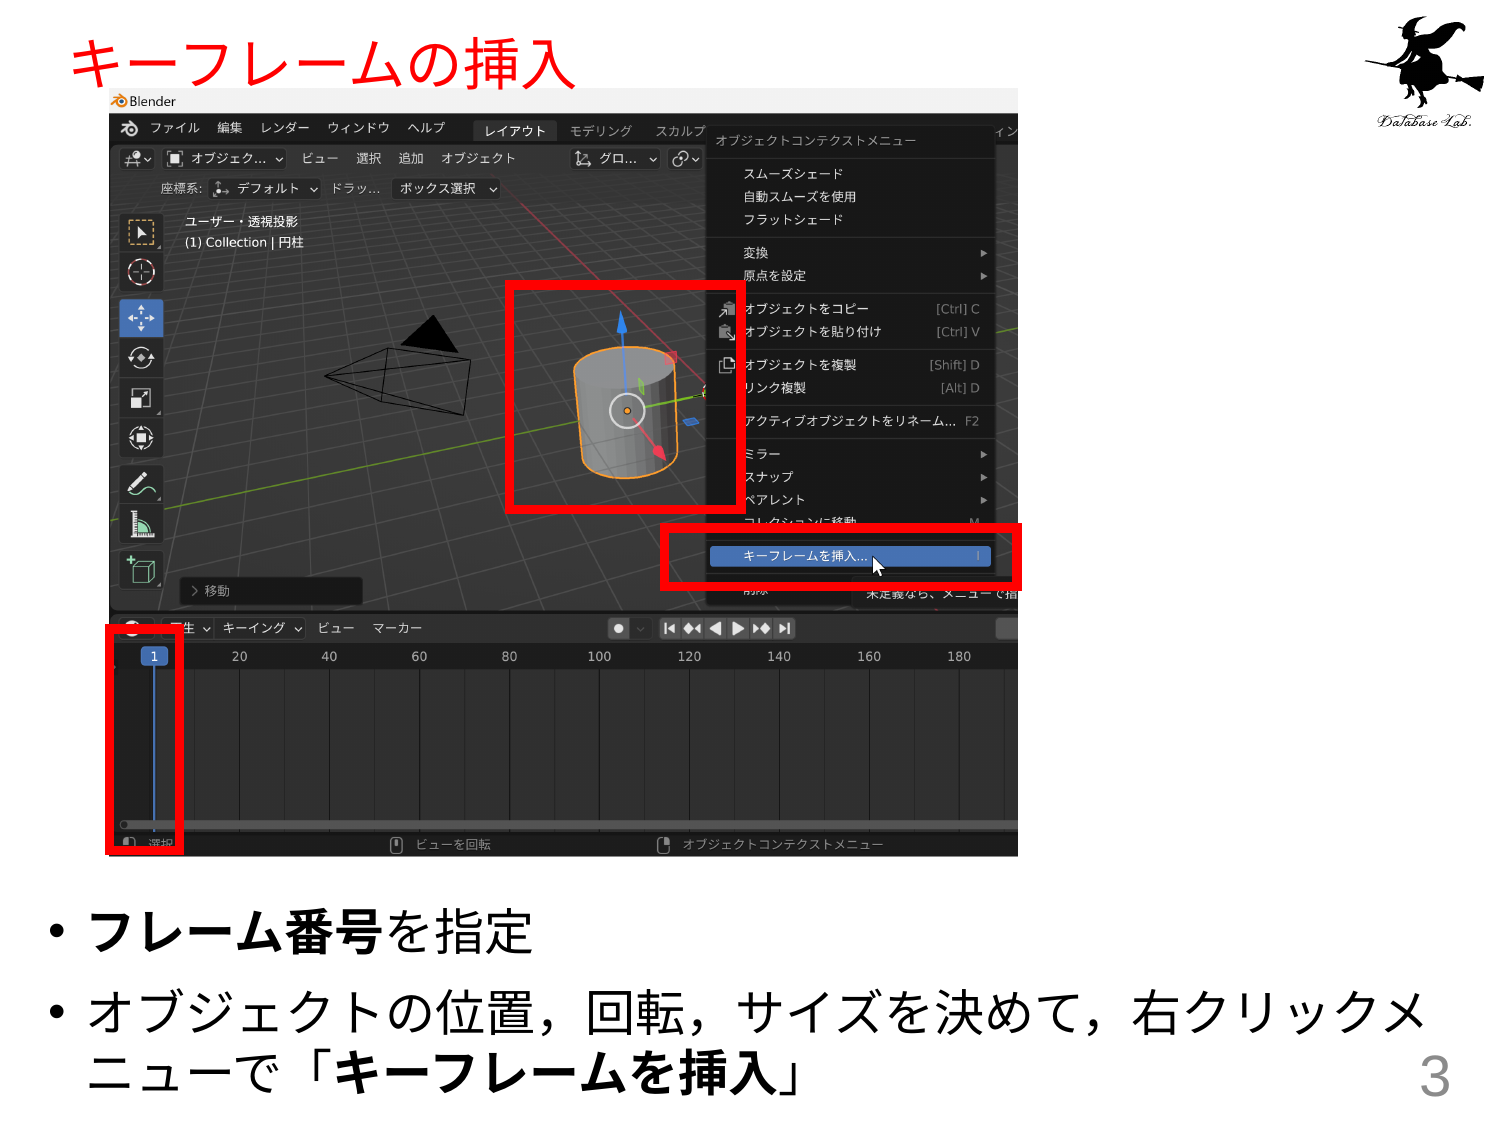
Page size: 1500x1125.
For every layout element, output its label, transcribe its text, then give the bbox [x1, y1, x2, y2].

title キーフレームの挿入 [52, 28, 1441, 106]
picture [109, 88, 1018, 857]
slide_number 3 [1129, 1042, 1467, 1103]
list フレーム番号を指定 オブジェクトの位置，回転，サイズを決めて，右クリックメニューで「キーフレームを挿入」 [33, 893, 1449, 1125]
picture [1362, 14, 1486, 130]
